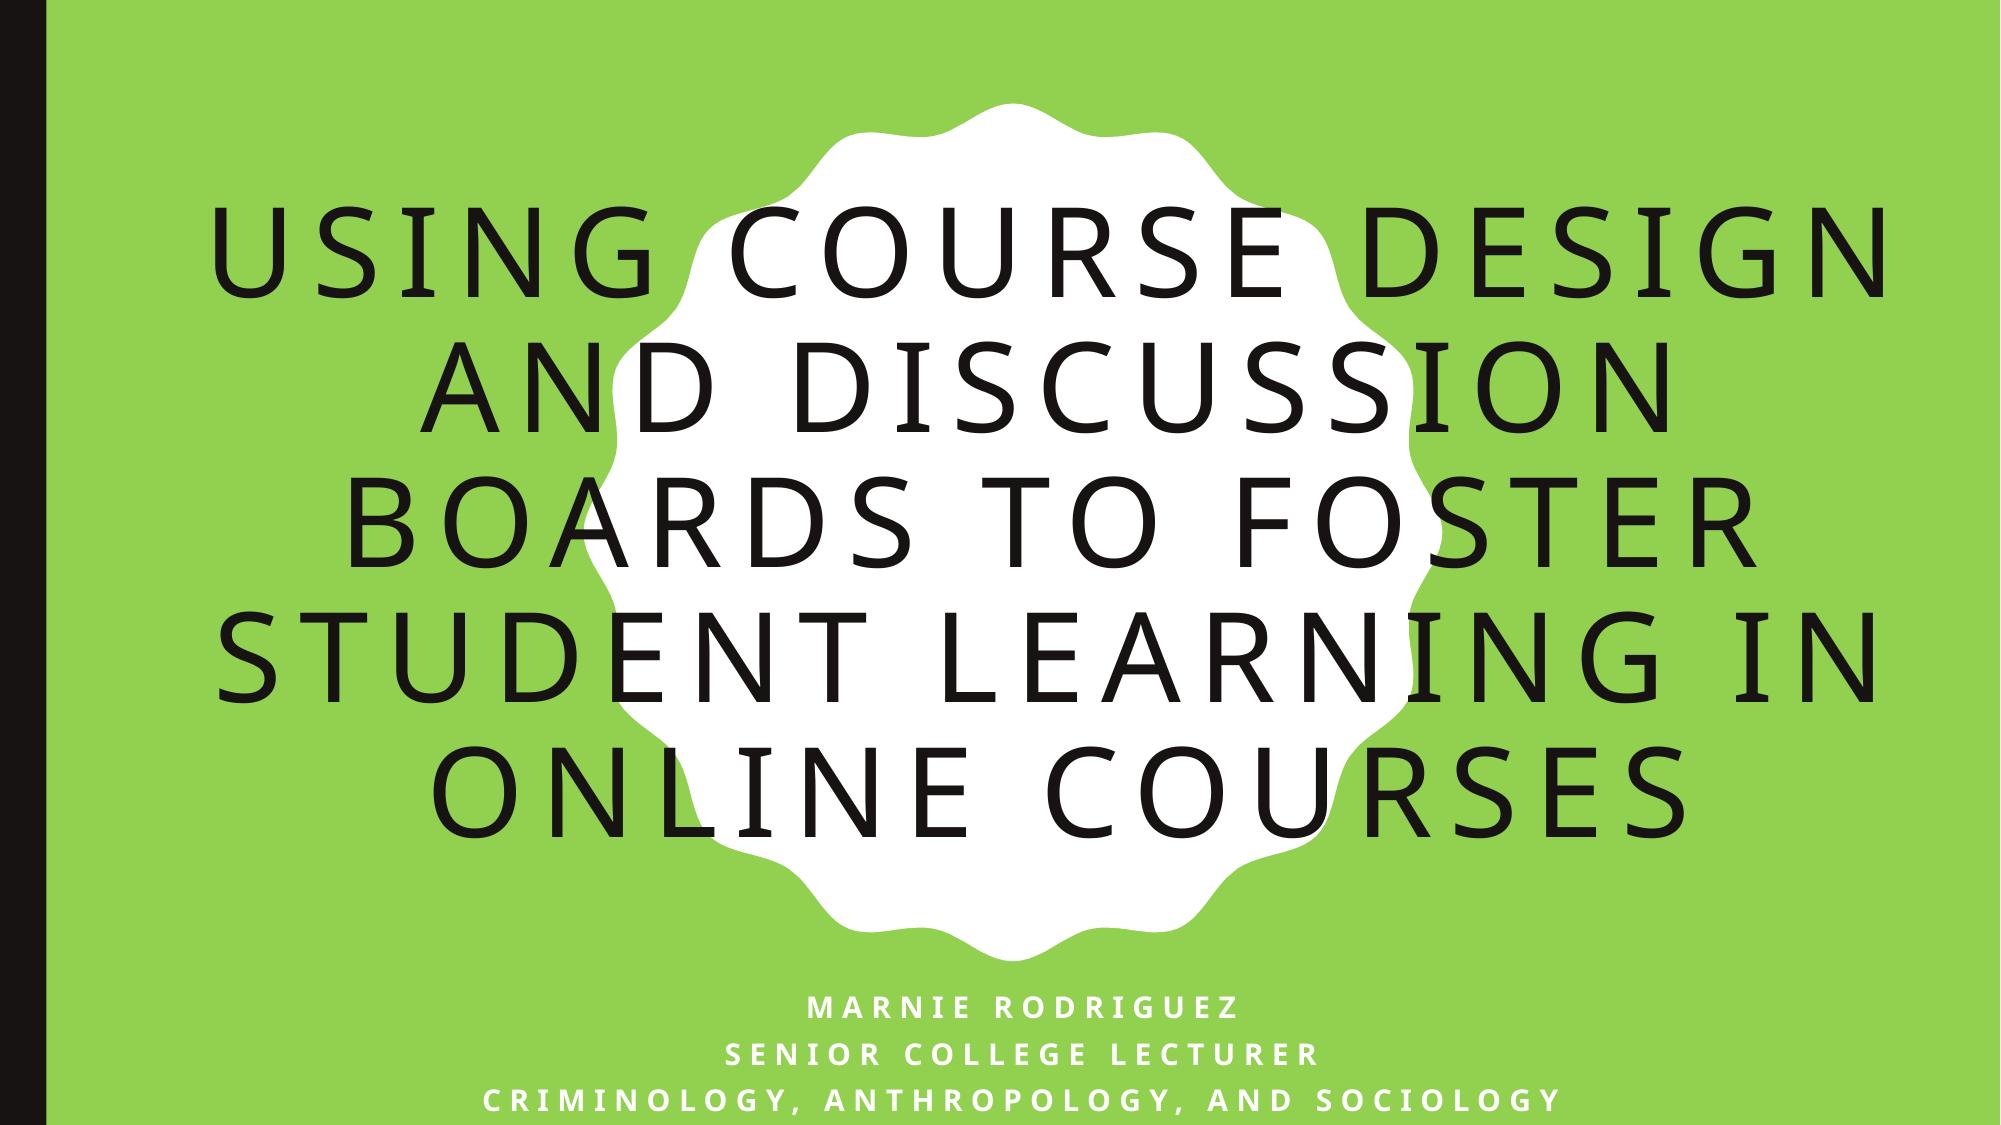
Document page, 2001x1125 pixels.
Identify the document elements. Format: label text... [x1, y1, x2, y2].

subtitle Marnie Rodriguez Senior College Lecturer Criminology, Anthropology, and sociology [363, 980, 1679, 1125]
title Using Course Design and Discussion boards to foster student learning in online courses [179, 166, 1939, 888]
